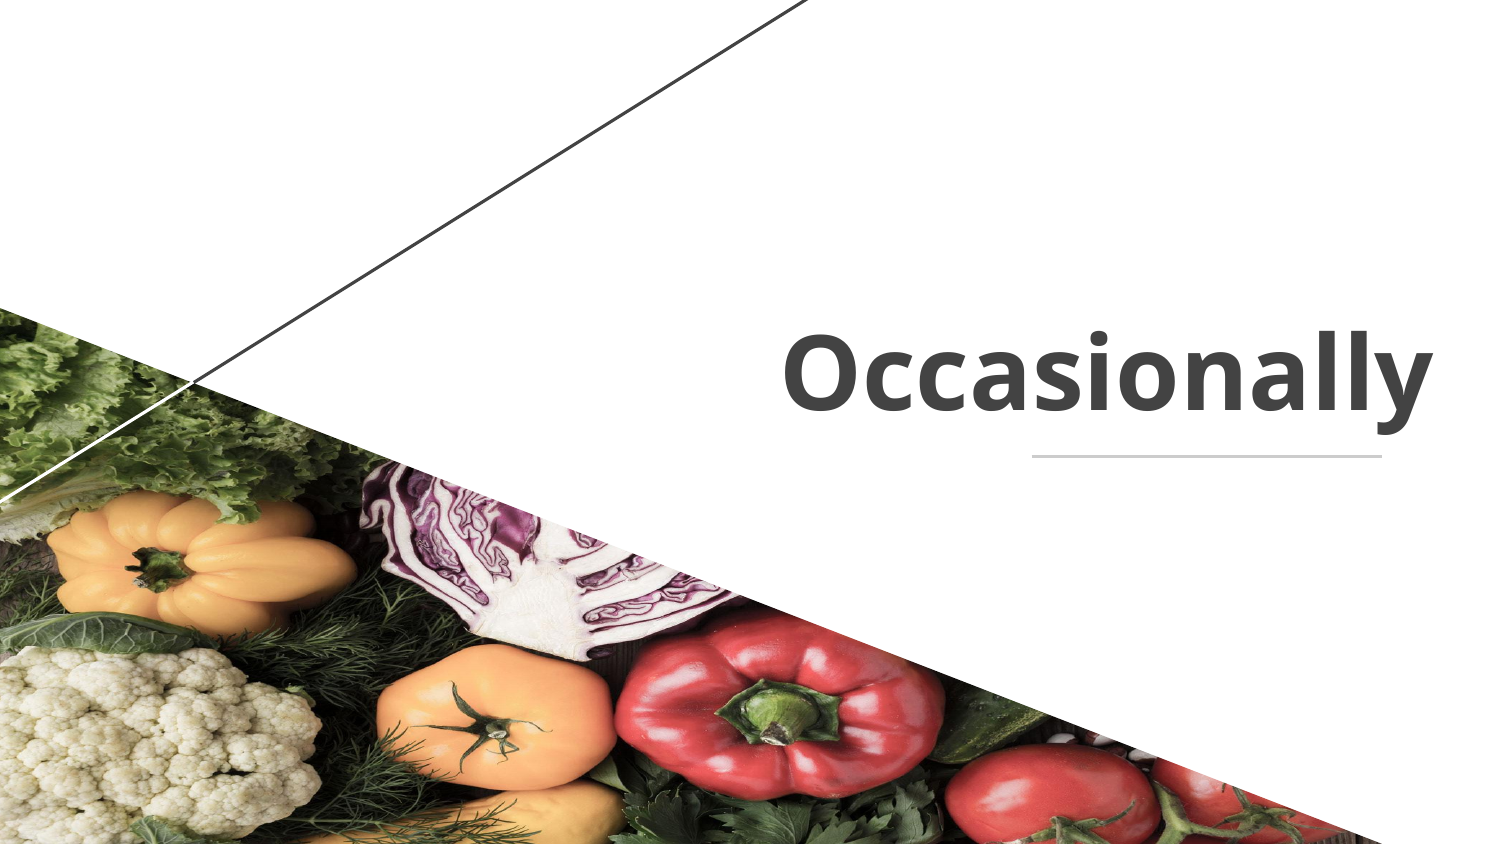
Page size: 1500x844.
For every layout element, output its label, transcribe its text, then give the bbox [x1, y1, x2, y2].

title Occasionally [963, 278, 1435, 458]
picture [0, 308, 189, 381]
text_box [0, 381, 194, 536]
picture [0, 0, 1382, 844]
